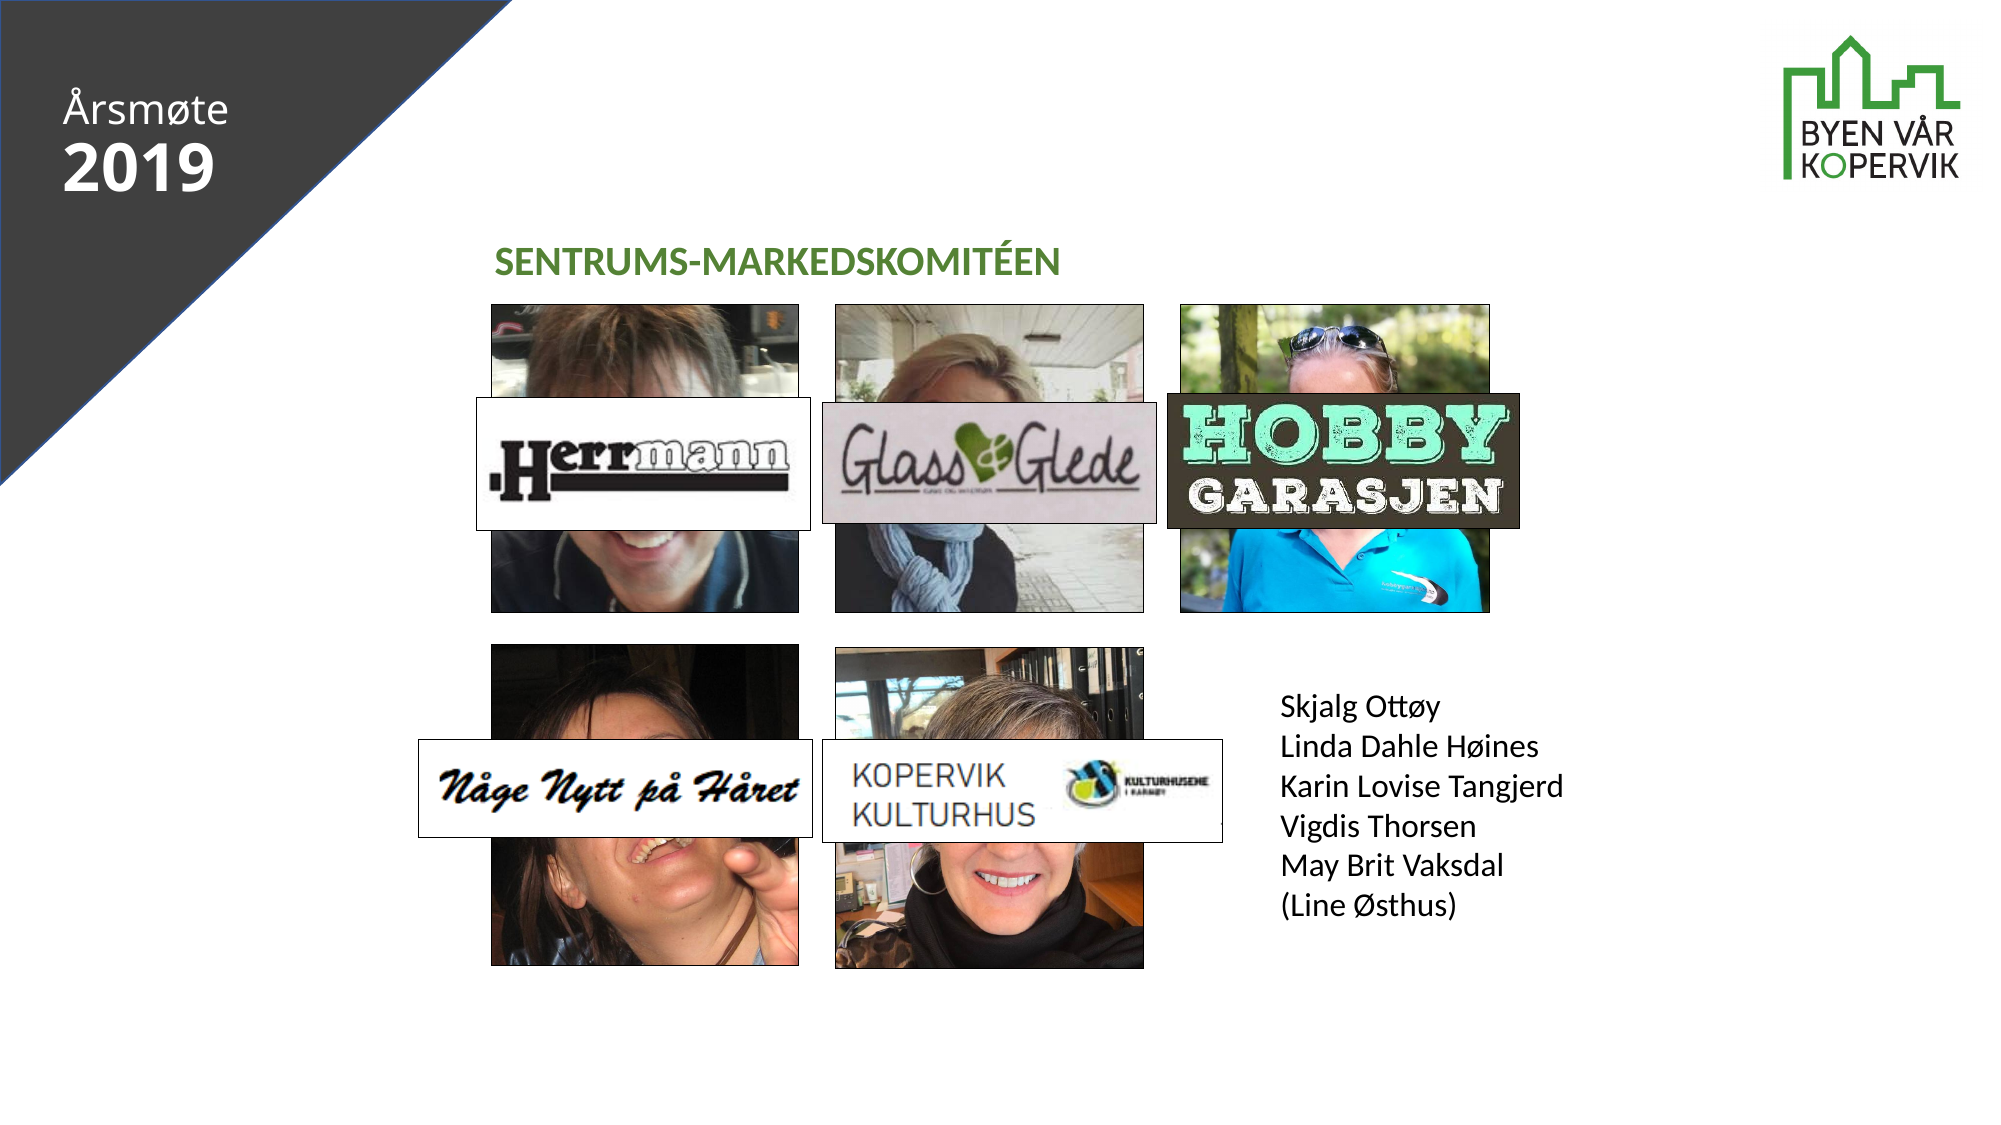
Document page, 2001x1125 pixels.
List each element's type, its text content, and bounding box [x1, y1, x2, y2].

text_box Årsmøte 2019 [48, 0, 811, 213]
text_box SENTRUMS-MARKEDSKOMITÉEN [479, 225, 1118, 291]
picture [418, 644, 813, 966]
picture [1167, 304, 1520, 613]
picture [822, 647, 1223, 969]
text_box Skjalg Ottøy Linda Dahle Høines Karin Lovise Tangjerd Vigdis Thorsen May Brit Vaksdal (Line Østhus) [1265, 676, 1580, 931]
picture [476, 304, 811, 613]
text_box [0, 0, 288, 487]
picture [1760, 18, 1983, 192]
picture [822, 304, 1157, 613]
